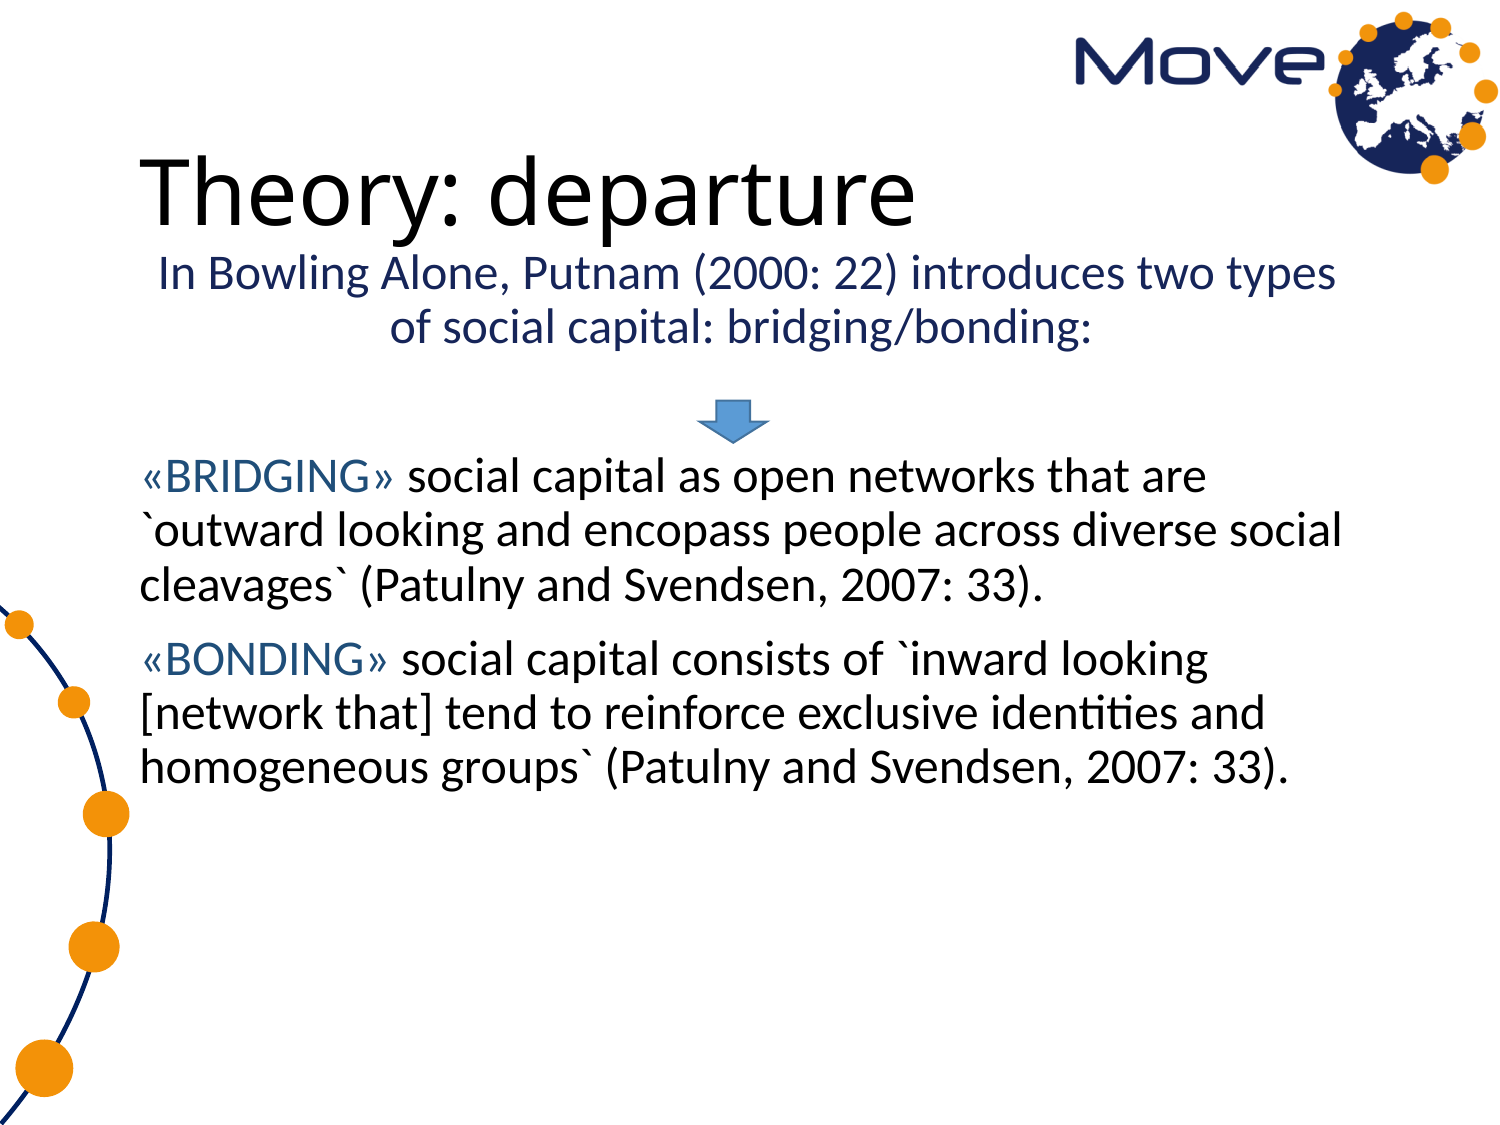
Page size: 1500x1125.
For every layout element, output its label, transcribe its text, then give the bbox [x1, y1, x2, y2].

text_box [696, 399, 771, 444]
picture [1073, 8, 1500, 188]
list In Bowling Alone, Putnam (2000: 22) introduces two types of social capital: bridging/bonding: «BRIDGING» social capital as open networks that are `outward looking and encopass people across diverse social cleavages` (Patulny and Svendsen, 2007: 33). «BONDING» social capital consists of `inward looking [network that] tend to reinforce exclusive identities and homogeneous groups` (Patulny and Svendsen, 2007: 33). [124, 321, 1371, 953]
title Theory: departure [124, 70, 1371, 321]
